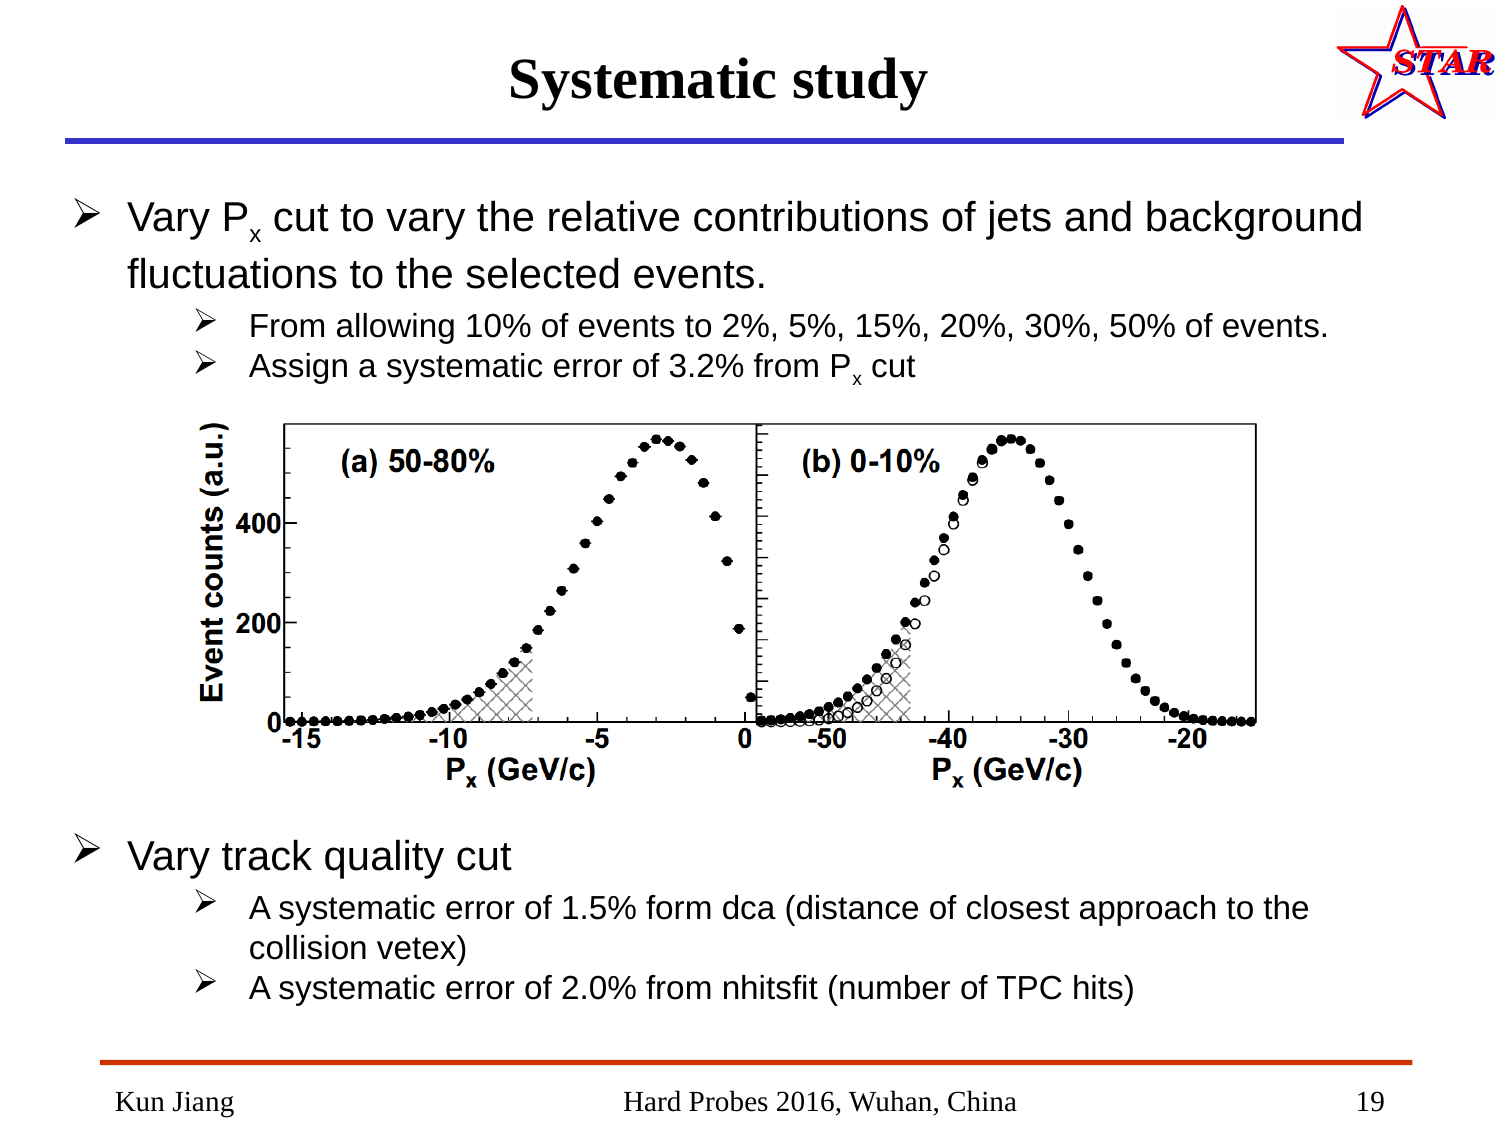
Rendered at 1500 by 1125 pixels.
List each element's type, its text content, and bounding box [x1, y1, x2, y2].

picture [167, 396, 1292, 811]
picture [1332, 3, 1496, 120]
text_box Vary Px cut to vary the relative contributions of jets and background fluctuations to the selected events. From allowing 10% of events to 2%, 5%, 15%, 20%, 30%, 50% of events. Assign a systematic error of 3.2% from Px cut Vary track quality cut A systematic error of 1.5% form dca (distance of closest approach to the collision vetex) A systematic error of 2.0% from nhitsfit (number of TPC hits) [55, 182, 1445, 1059]
text_box 19 [1224, 1074, 1400, 1125]
text_box Hard Probes 2016, Wuhan, China [455, 1074, 1193, 1125]
text_box Kun Jiang [99, 1074, 415, 1125]
title Systematic study [125, 12, 1313, 138]
